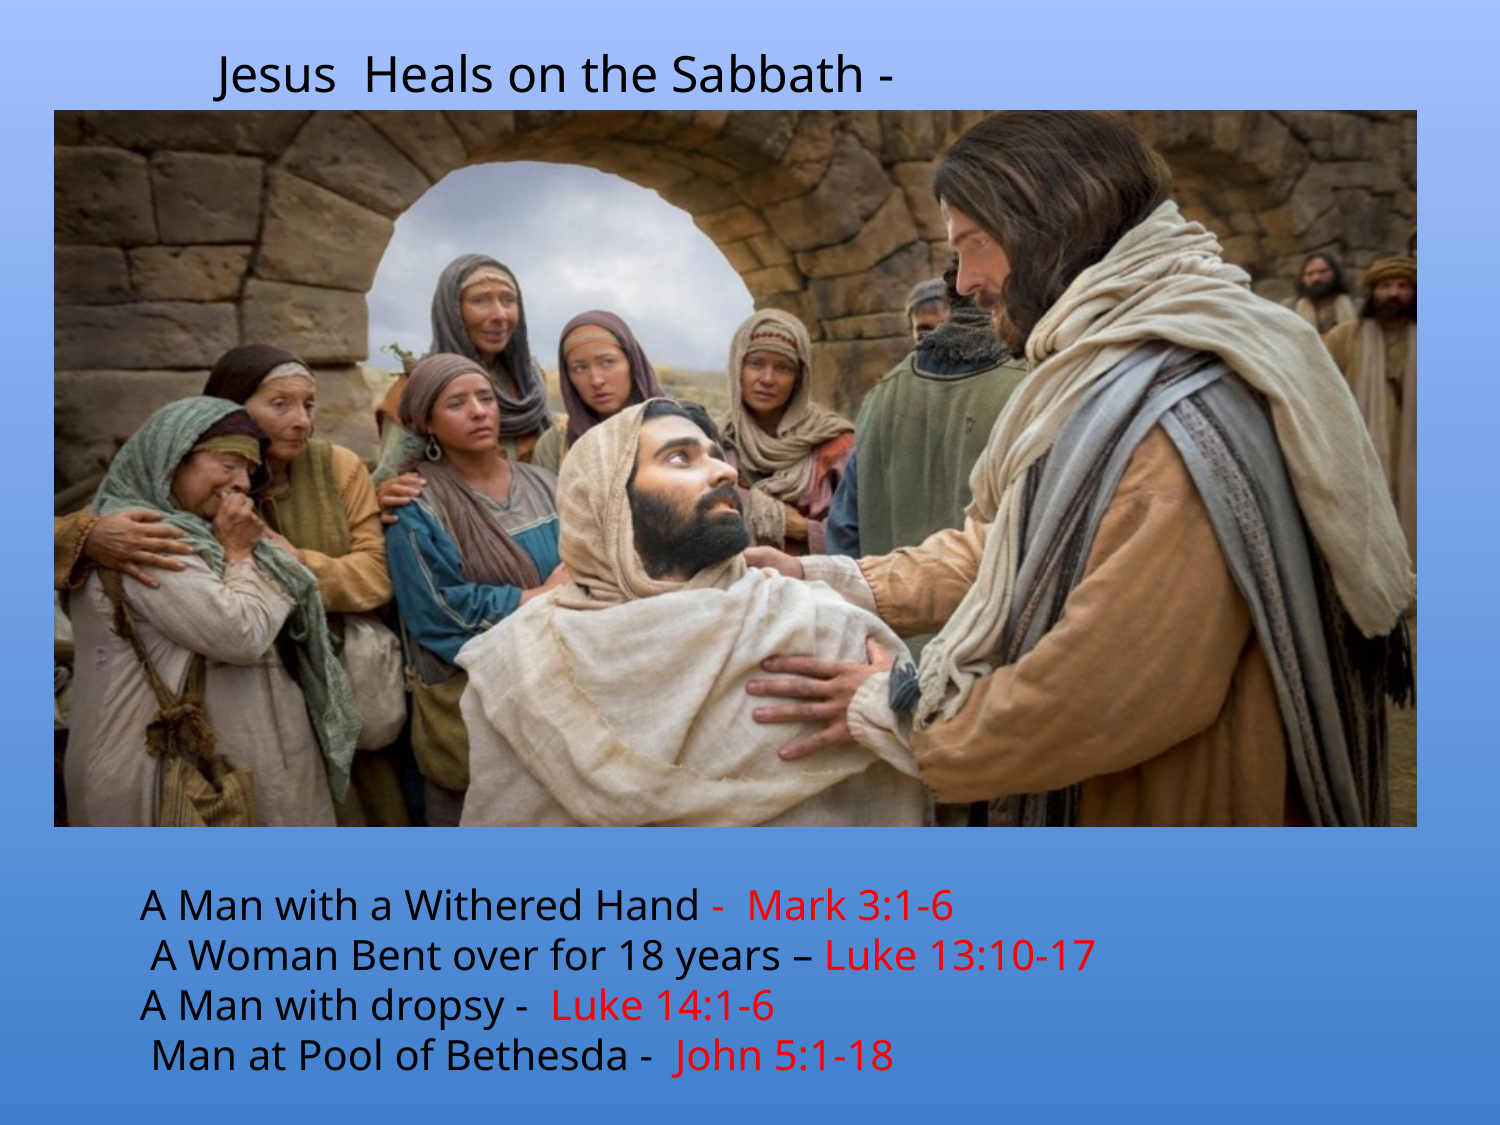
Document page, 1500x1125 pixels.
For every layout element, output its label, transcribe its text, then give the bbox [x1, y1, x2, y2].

text_box A Man with a Withered Hand - Mark 3:1-6 A Woman Bent over for 18 years – Luke 13:10-17 A Man with dropsy - Luke 14:1-6 Man at Pool of Bethesda - John 5:1-18 [124, 871, 1417, 1087]
text_box Jesus Heals on the Sabbath - [163, 35, 1500, 110]
text_box [0, 0, 1500, 1125]
picture [54, 110, 1417, 828]
